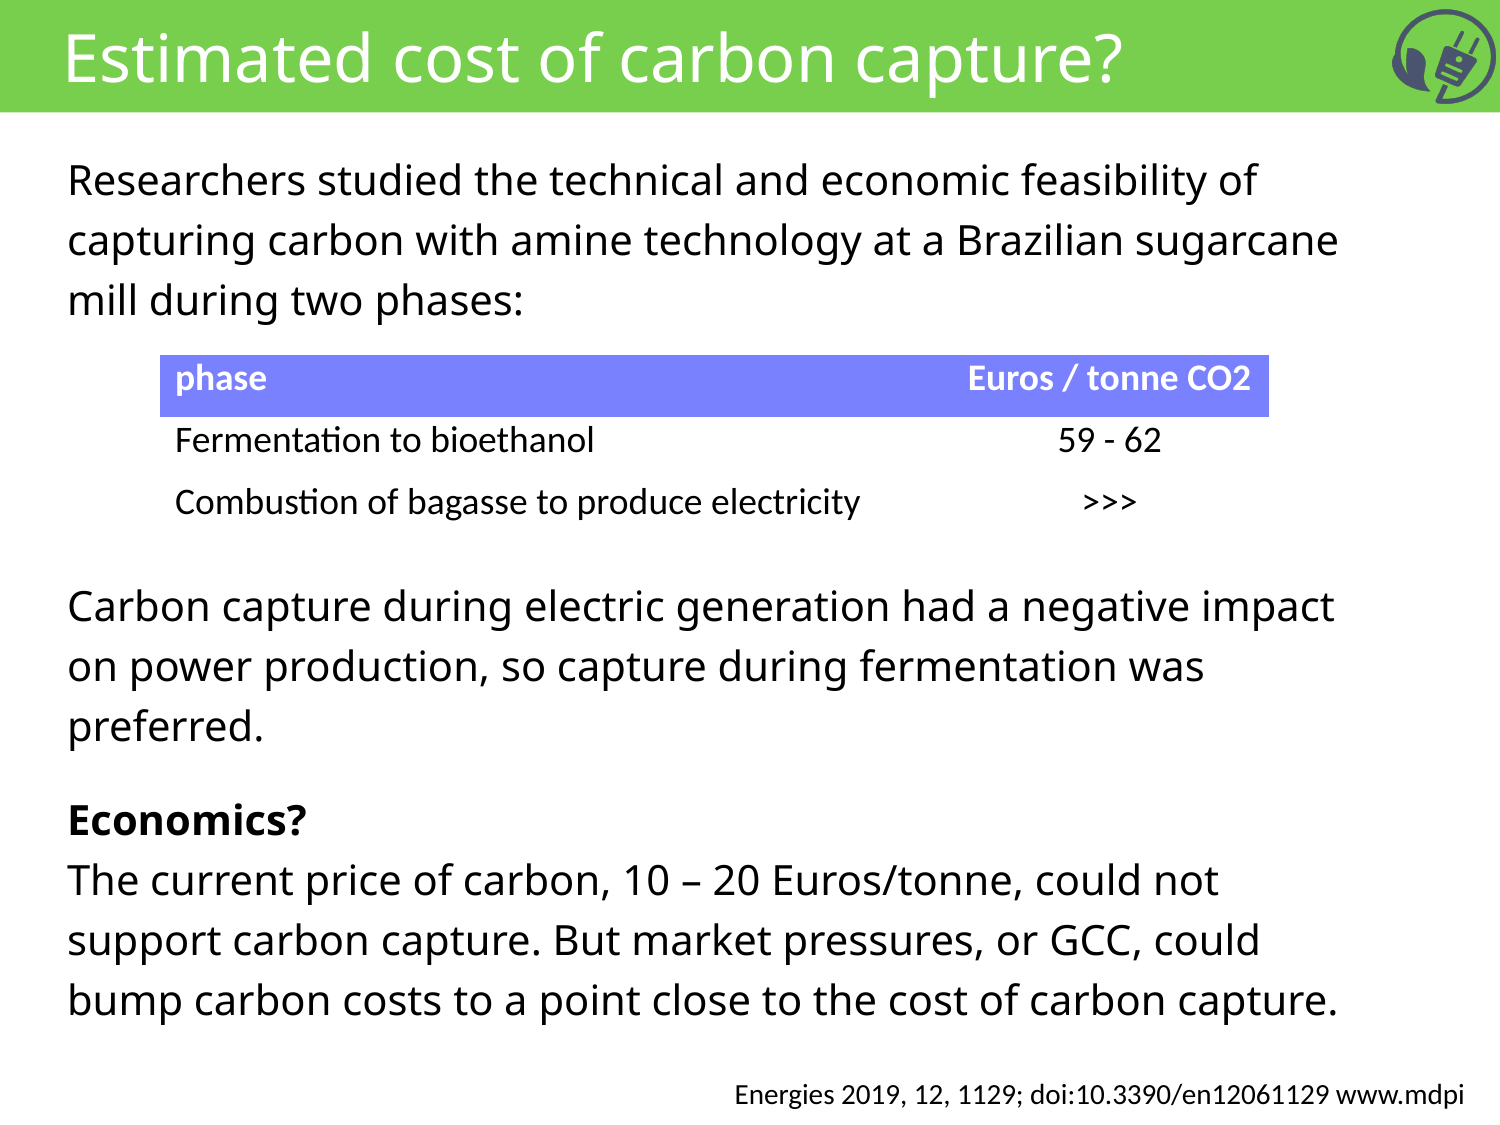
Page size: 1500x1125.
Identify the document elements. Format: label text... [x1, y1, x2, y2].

table_cell >>> [950, 479, 1269, 562]
text_box [0, 0, 1500, 113]
picture [1392, 8, 1496, 105]
text_box Researchers studied the technical and economic feasibility of capturing carbon with amine technology at a Brazilian sugarcane mill during two phases: [52, 136, 1394, 332]
text_box Energies 2019, 12, 1129; doi:10.3390/en12061129 www.mdpi [719, 1068, 1481, 1118]
table_cell 59 - 62 [950, 417, 1269, 479]
text_box Estimated cost of carbon capture? [47, 8, 1140, 103]
table_header Euros / tonne CO2 [950, 355, 1269, 417]
text_box Carbon capture during electric generation had a negative impact on power production, so capture during fermentation was preferred. [52, 562, 1394, 758]
table_cell Fermentation to bioethanol [160, 417, 950, 479]
table_header phase [160, 355, 950, 417]
text_box Economics? The current price of carbon, 10 – 20 Euros/tonne, could not support carbon capture. But market pressures, or GCC, could bump carbon costs to a point close to the cost of carbon capture. [52, 776, 1394, 1032]
table_cell Combustion of bagasse to produce electricity [160, 479, 950, 562]
